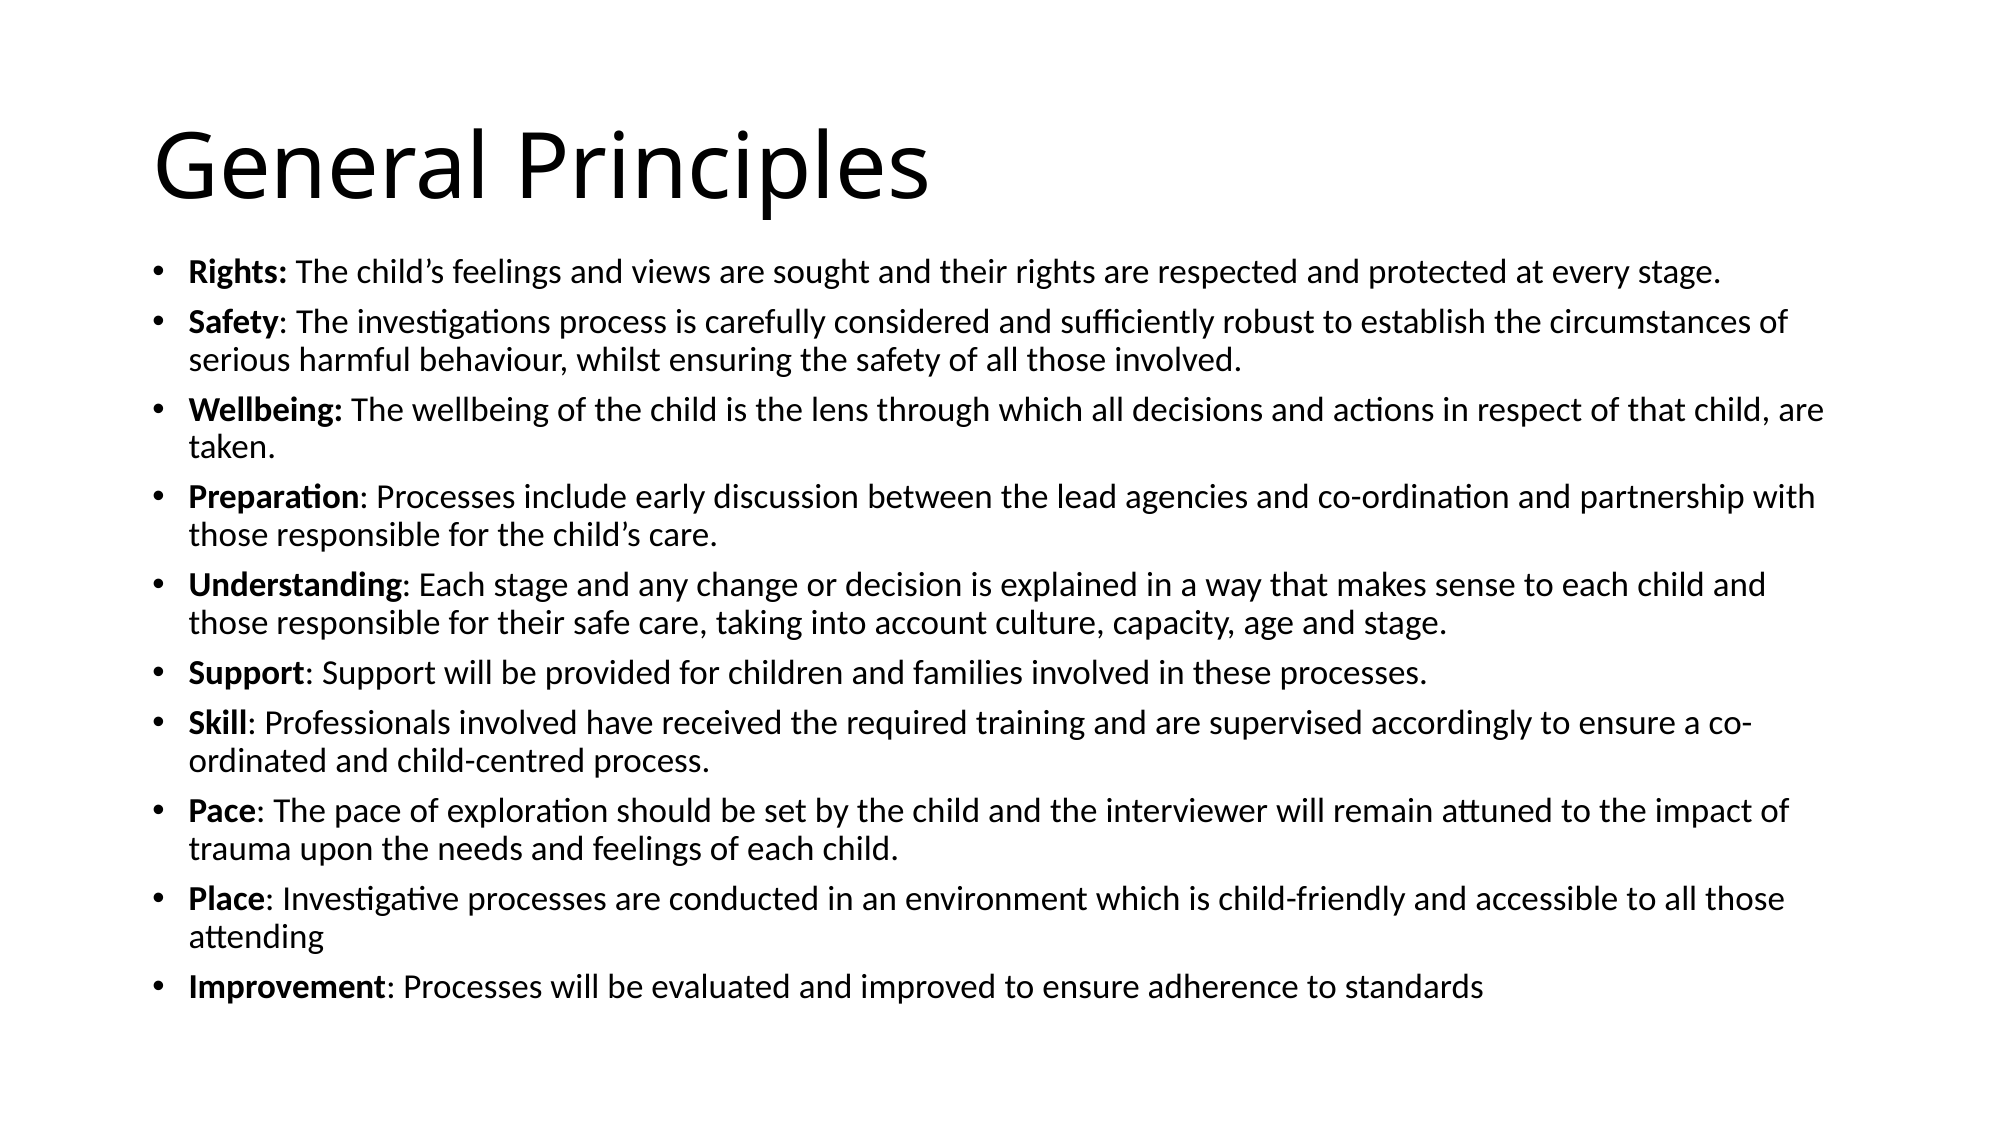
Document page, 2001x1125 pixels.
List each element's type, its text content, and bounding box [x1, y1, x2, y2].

list Rights: The child’s feelings and views are sought and their rights are respected and protected at every stage. Safety: The investigations process is carefully considered and sufficiently robust to establish the circumstances of serious harmful behaviour, whilst ensuring the safety of all those involved. Wellbeing: The wellbeing of the child is the lens through which all decisions and actions in respect of that child, are taken. Preparation: Processes include early discussion between the lead agencies and co-ordination and partnership with those responsible for the child’s care. Understanding: Each stage and any change or decision is explained in a way that makes sense to each child and those responsible for their safe care, taking into account culture, capacity, age and stage. Support: Support will be provided for children and families involved in these processes. Skill: Professionals involved have received the required training and are supervised accordingly to ensure a co-ordinated and child-centred process. Pace: The pace of exploration should be set by the child and the interviewer will remain attuned to the impact of trauma upon the needs and feelings of each child. Place: Investigative processes are conducted in an environment which is child-friendly and accessible to all those attending Improvement: Processes will be evaluated and improved to ensure adherence to standards [137, 245, 1863, 1014]
title General Principles [137, 59, 1863, 245]
